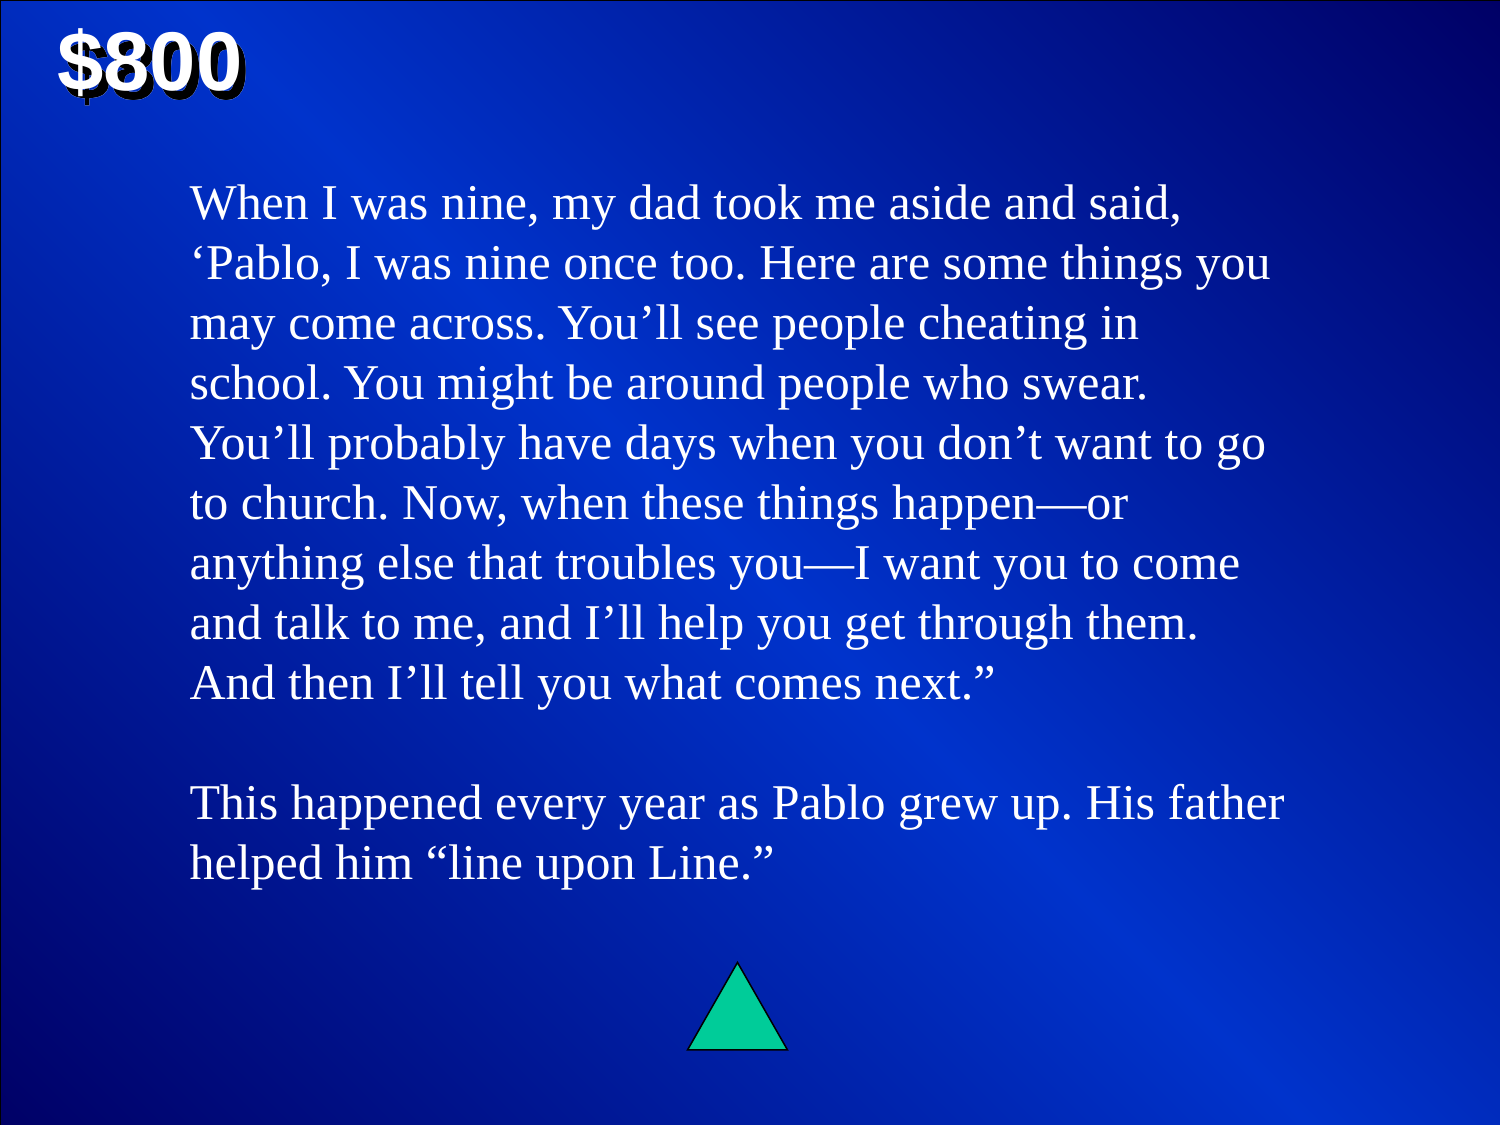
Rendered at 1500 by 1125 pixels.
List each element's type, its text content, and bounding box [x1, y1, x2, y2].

text_box [687, 962, 788, 1050]
text_box [0, 0, 1500, 1125]
text_box When I was nine, my dad took me aside and said, ‘Pablo, I was nine once too. Here are some things you may come across. You’ll see people cheating in school. You might be around people who swear. You’ll probably have days when you don’t want to go to church. Now, when these things happen—or anything else that troubles you—I want you to come and talk to me, and I’ll help you get through them. And then I’ll tell you what comes next.” This happened every year as Pablo grew up. His father helped him “line upon Line.” [174, 162, 1300, 898]
text_box $800 [0, 0, 300, 115]
